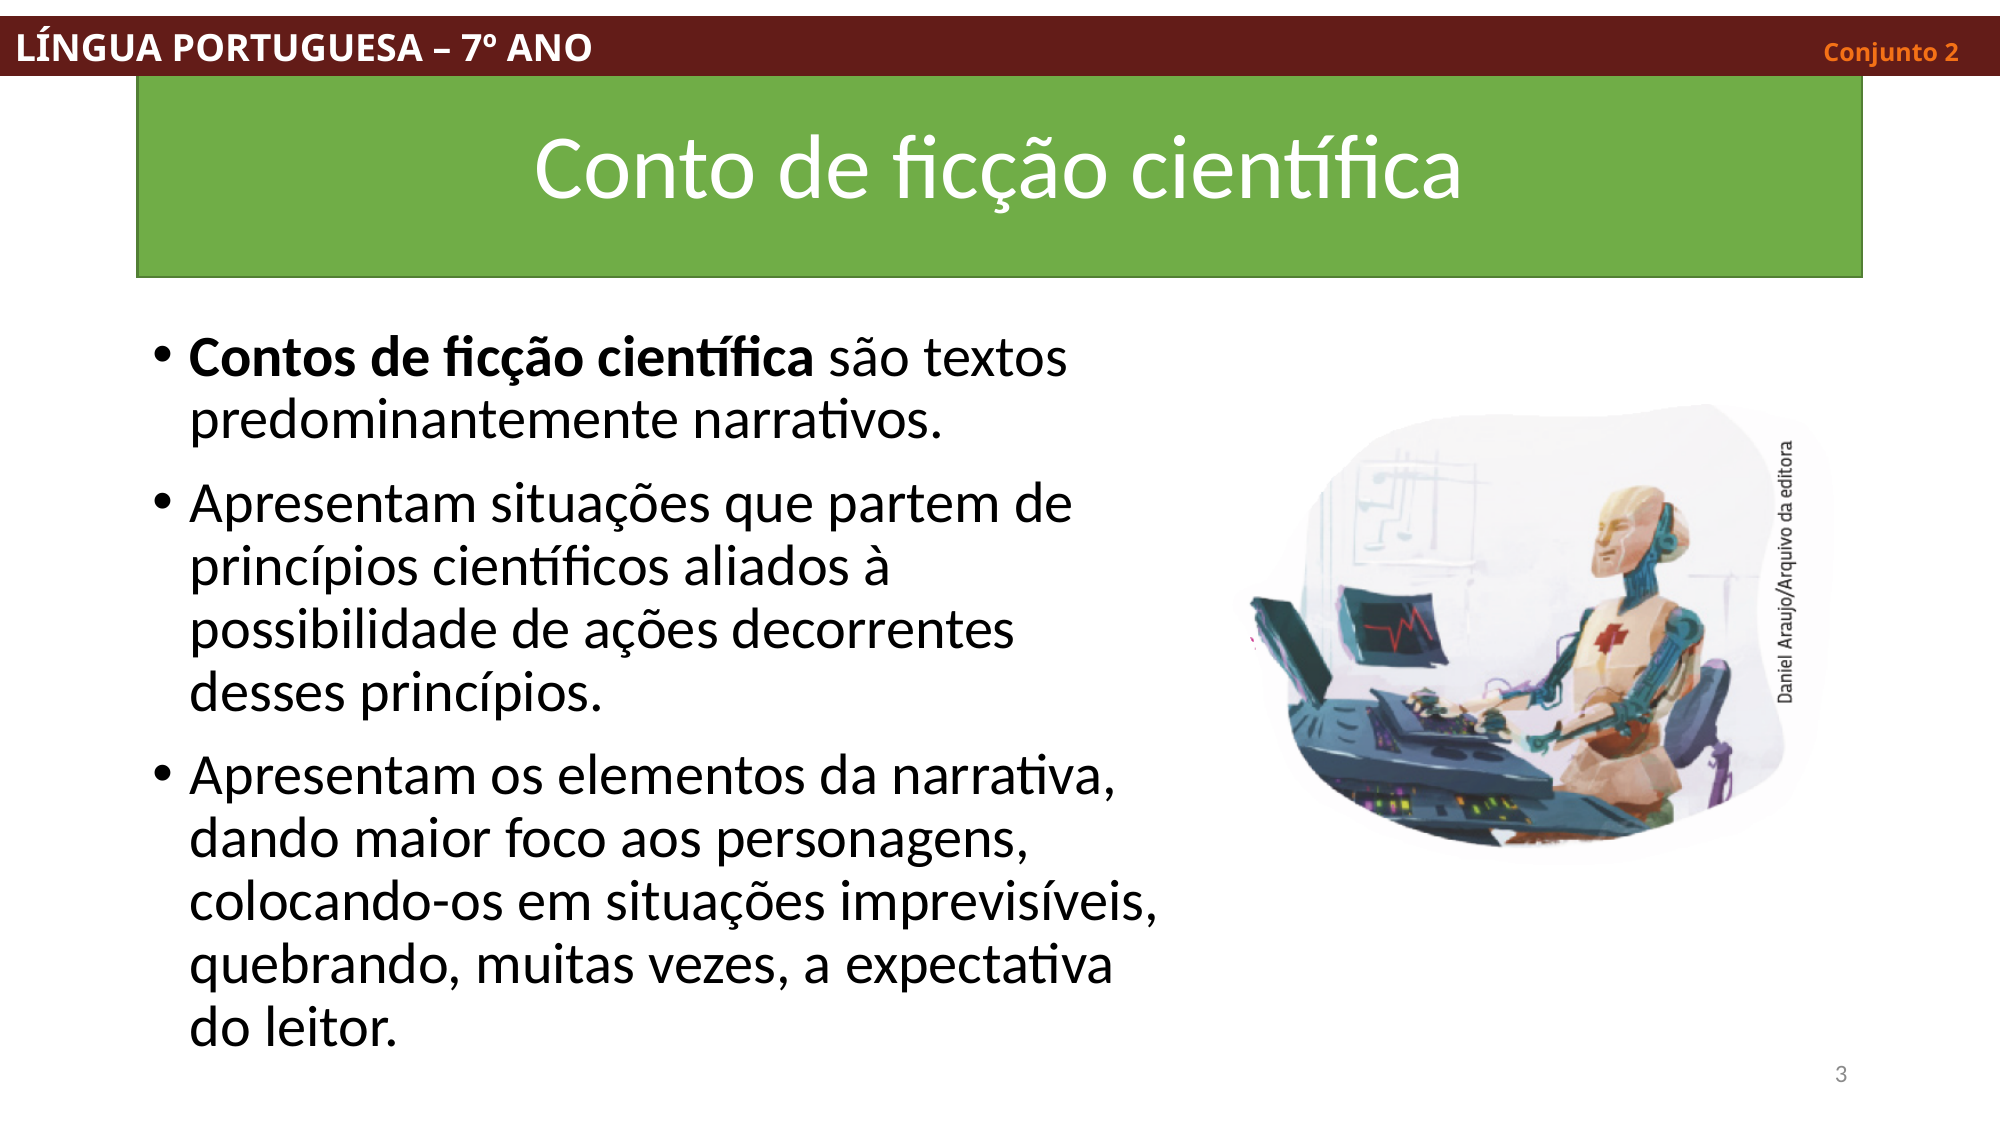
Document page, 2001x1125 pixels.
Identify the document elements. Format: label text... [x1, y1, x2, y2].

title Conto de ficção científica [136, 76, 1863, 278]
slide_number 3 [1412, 1042, 1863, 1103]
text_box LÍNGUA PORTUGUESA – 7º ANO Conjunto 2 [0, 16, 2000, 76]
list Contos de ficção científica são textos predominantemente narrativos. Apresentam situações que partem de princípios científicos aliados à possibilidade de ações decorrentes desses princípios. Apresentam os elementos da narrativa, dando maior foco aos personagens, colocando-os em situações imprevisíveis, quebrando, muitas vezes, a expectativa do leitor. [137, 318, 1181, 1089]
picture [1232, 404, 1835, 865]
